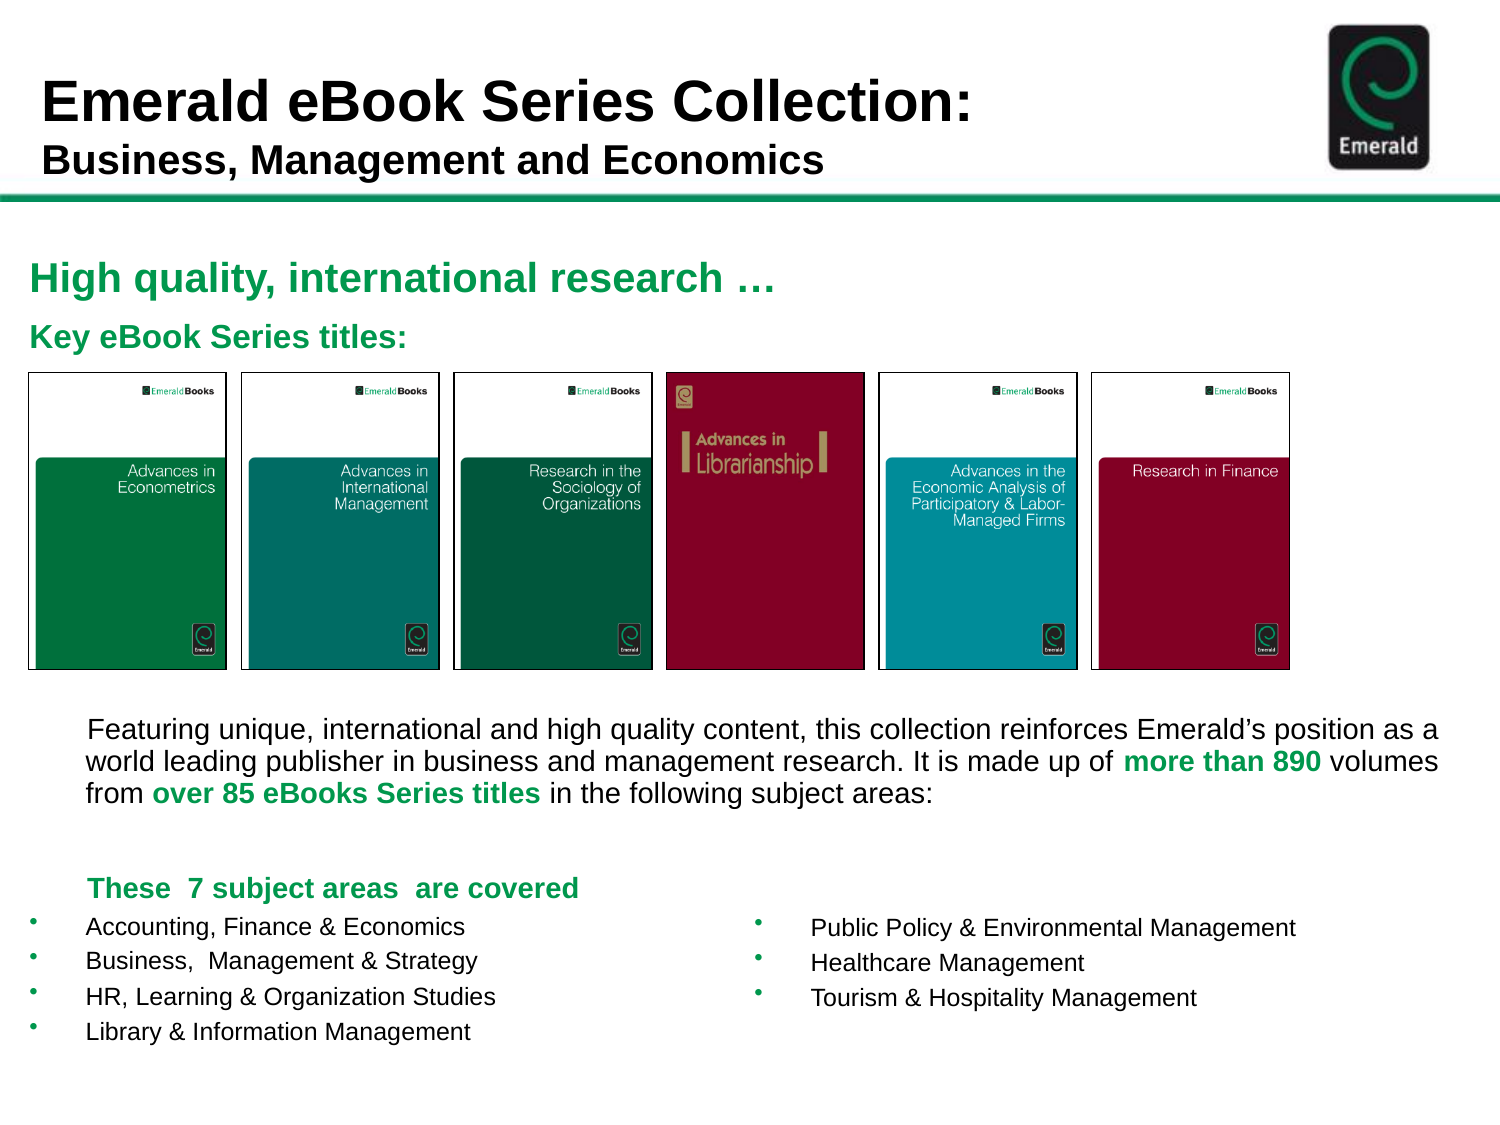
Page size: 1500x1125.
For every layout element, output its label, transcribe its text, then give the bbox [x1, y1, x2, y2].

text_box Public Policy & Environmental Management Healthcare Management Tourism & Hospitality Management [754, 771, 1395, 1092]
text_box High quality, international research … Key eBook Series titles: Featuring unique, international and high quality content, this collection reinforces Emerald’s position as a world leading publisher in business and management research. It is made up of more than 890 volumes from over 85 eBooks Series titles in the following subject areas: These 7 subject areas are covered Accounting, Finance & Economics Business, Management & Strategy HR, Learning & Organization Studies Library & Information Management [29, 255, 1459, 1125]
picture [454, 373, 652, 670]
picture [1092, 373, 1290, 670]
picture [879, 373, 1077, 670]
title Emerald eBook Series Collection: Business, Management and Economics [41, 59, 1275, 234]
picture [241, 373, 439, 670]
picture [666, 373, 864, 670]
picture [0, 0, 1500, 202]
picture [29, 373, 226, 670]
